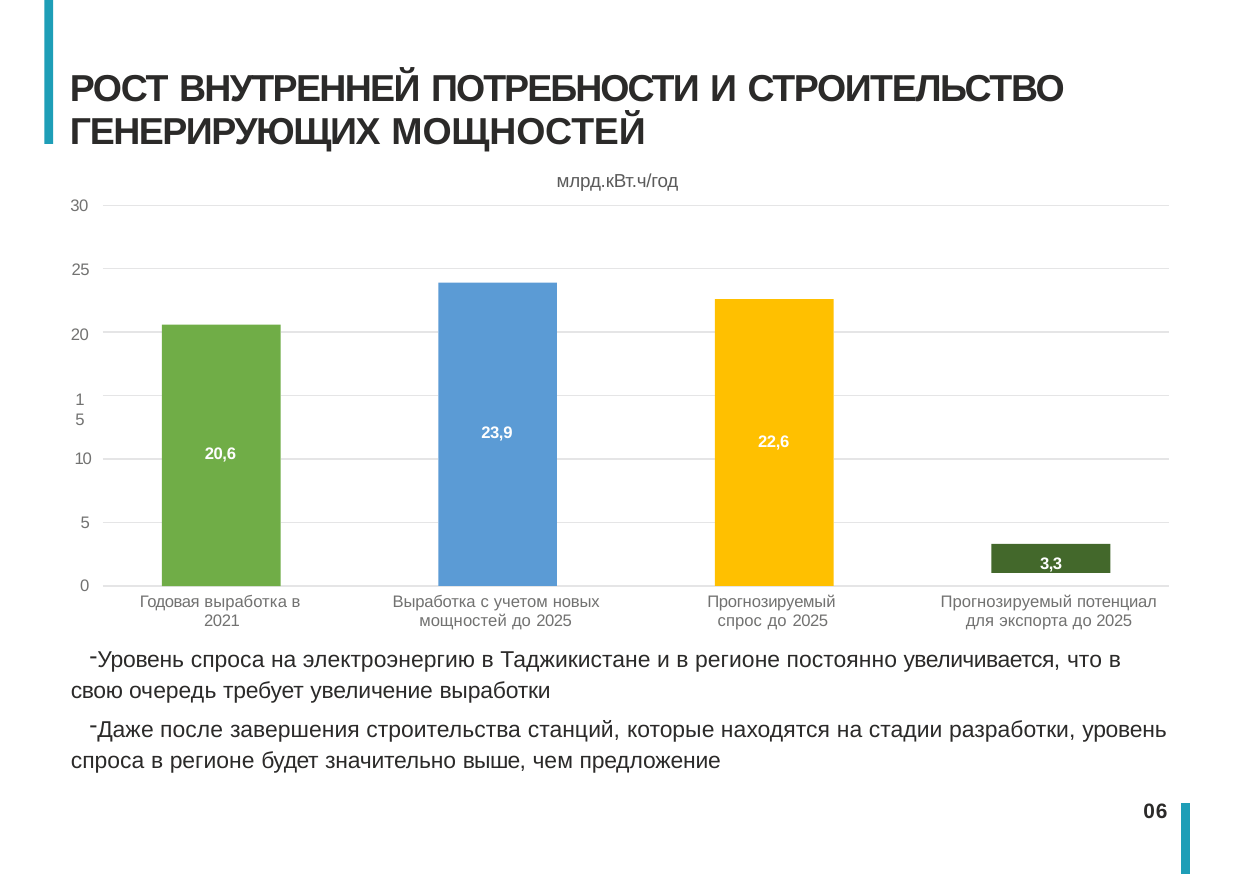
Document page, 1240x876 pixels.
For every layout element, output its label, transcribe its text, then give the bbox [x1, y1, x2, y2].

title РОСТ ВНУТРЕННЕЙ ПОТРЕБНОСТИ И СТРОИТЕЛЬСТВО ГЕНЕРИРУЮЩИХ МОЩНОСТЕЙ [68, 61, 1068, 213]
text_box Годовая выработка в 2021 [137, 595, 305, 630]
text_box Прогнозируемый спрос до 2025 [705, 595, 843, 630]
text_box 5 [78, 509, 93, 532]
text_box 06 [1141, 796, 1172, 823]
text_box млрд.кВт.ч/год [554, 167, 685, 192]
text_box [1181, 803, 1190, 874]
text_box Прогнозируемый потенциал для экспорта до 2025 [938, 595, 1163, 630]
text_box 10 [72, 446, 93, 469]
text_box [102, 282, 1170, 588]
text_box [44, 0, 54, 144]
text_box 0 [77, 573, 93, 596]
text_box 30 25 20 15 [68, 192, 93, 430]
text_box Уровень спроса на электроэнергию в Таджикистане и в регионе постоянно увеличивается, что в свою очередь требует увеличение выработки Даже после завершения строительства станций, которые находятся на стадии разработки, уровень спроса в регионе будет значительно выше, чем предложение [68, 639, 1172, 773]
text_box Выработка с учетом новых мощностей до 2025 [390, 595, 604, 630]
